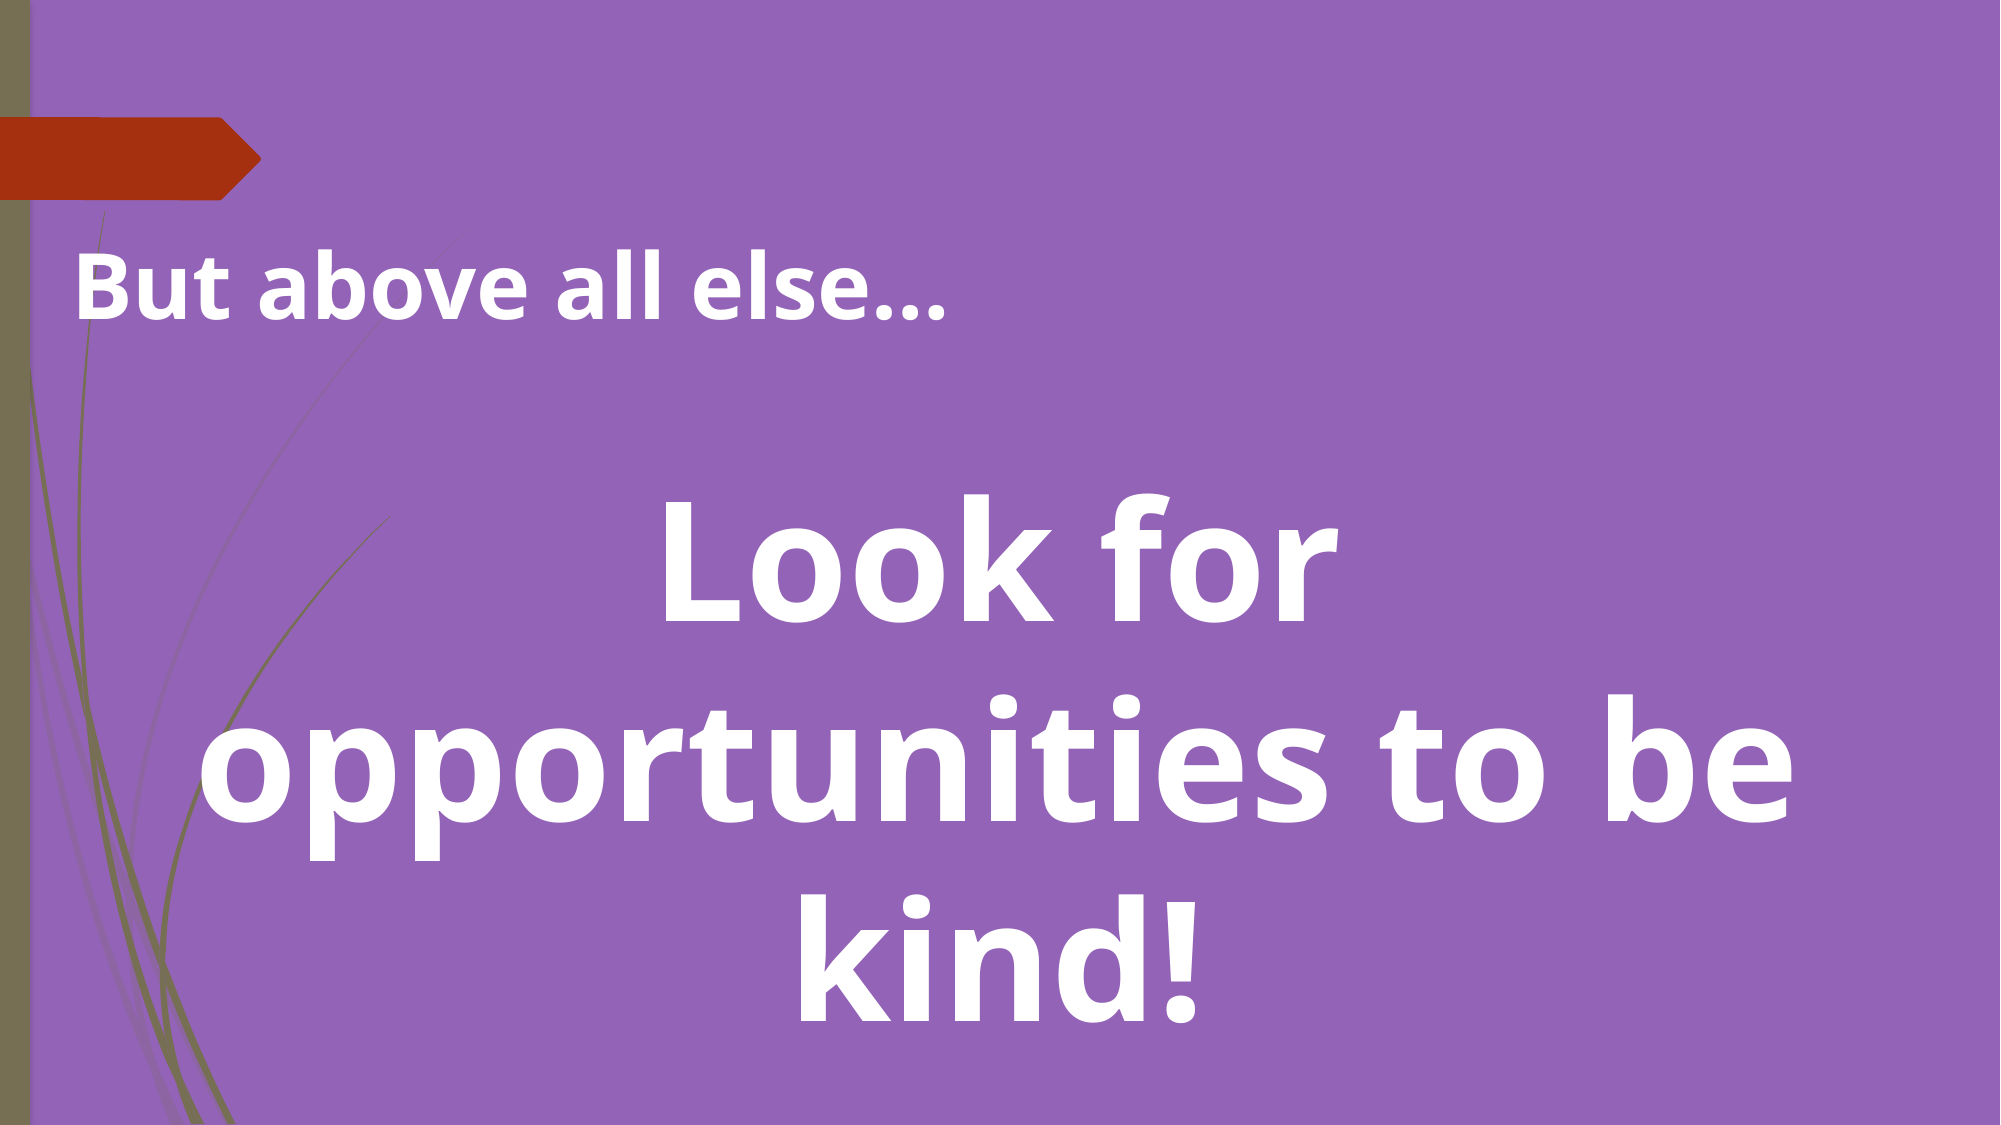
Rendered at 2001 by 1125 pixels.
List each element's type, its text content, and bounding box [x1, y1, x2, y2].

text_box Look for opportunities to be kind! [56, 447, 1938, 1062]
text_box But above all else… [56, 220, 1315, 346]
